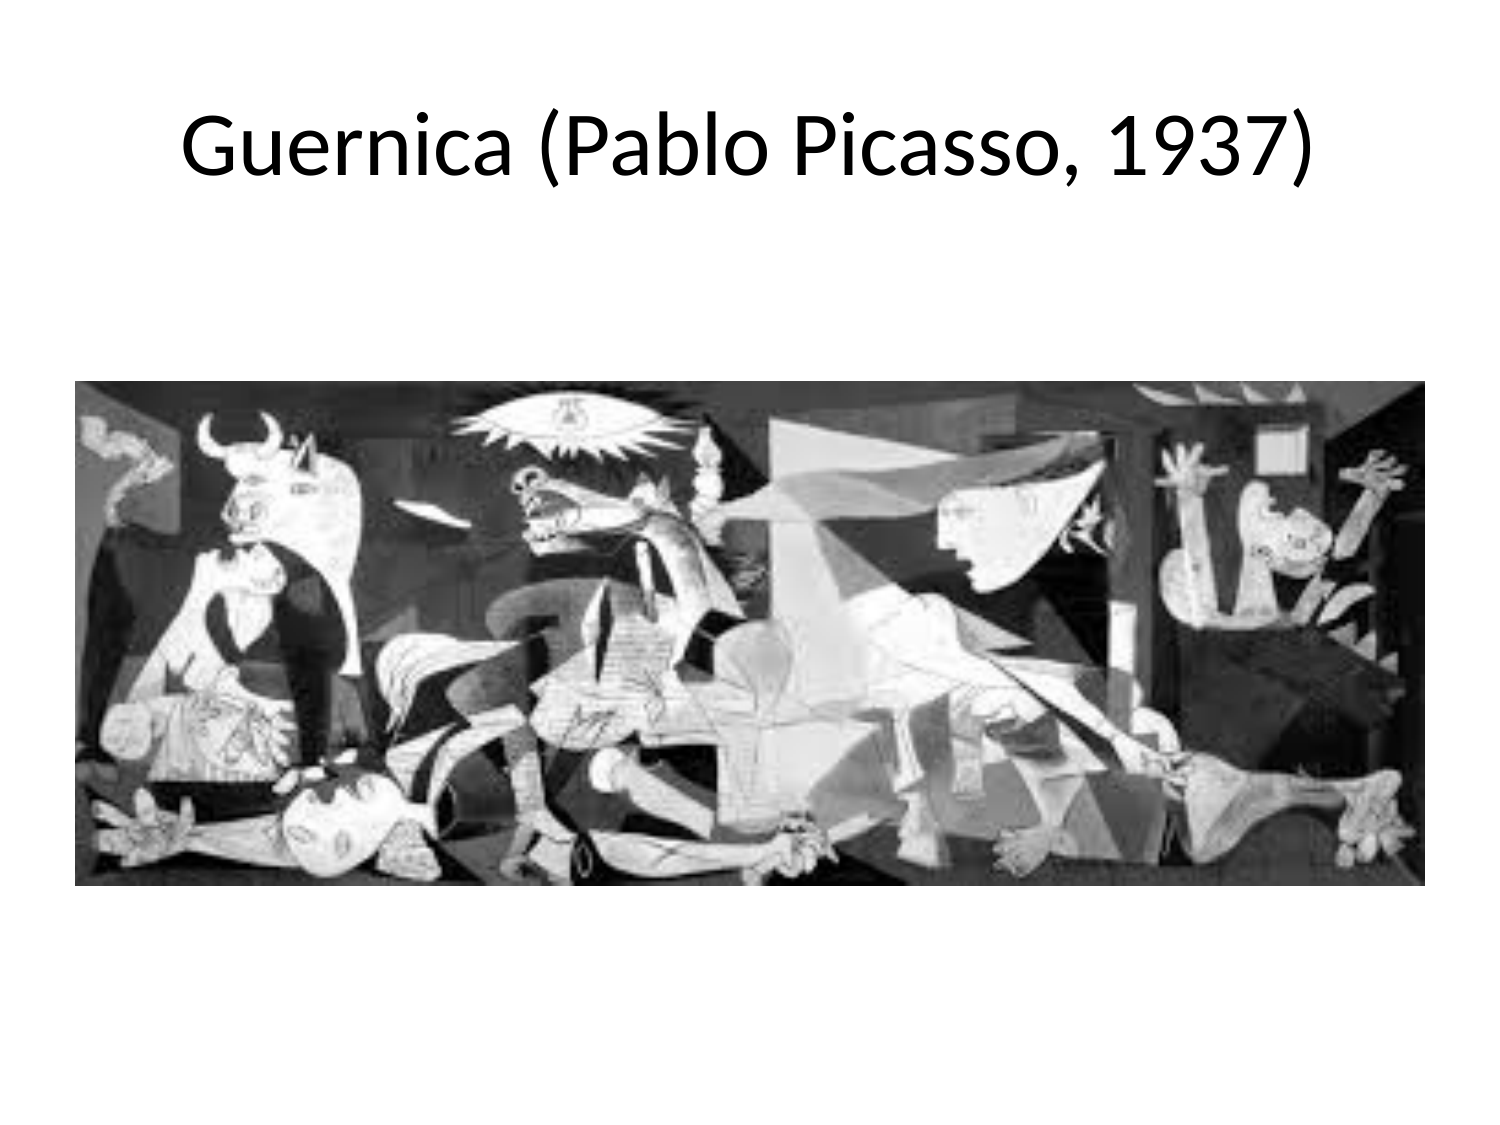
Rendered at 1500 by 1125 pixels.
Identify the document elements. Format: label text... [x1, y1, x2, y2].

title Guernica (Pablo Picasso, 1937) [75, 45, 1425, 233]
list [74, 262, 1426, 1006]
